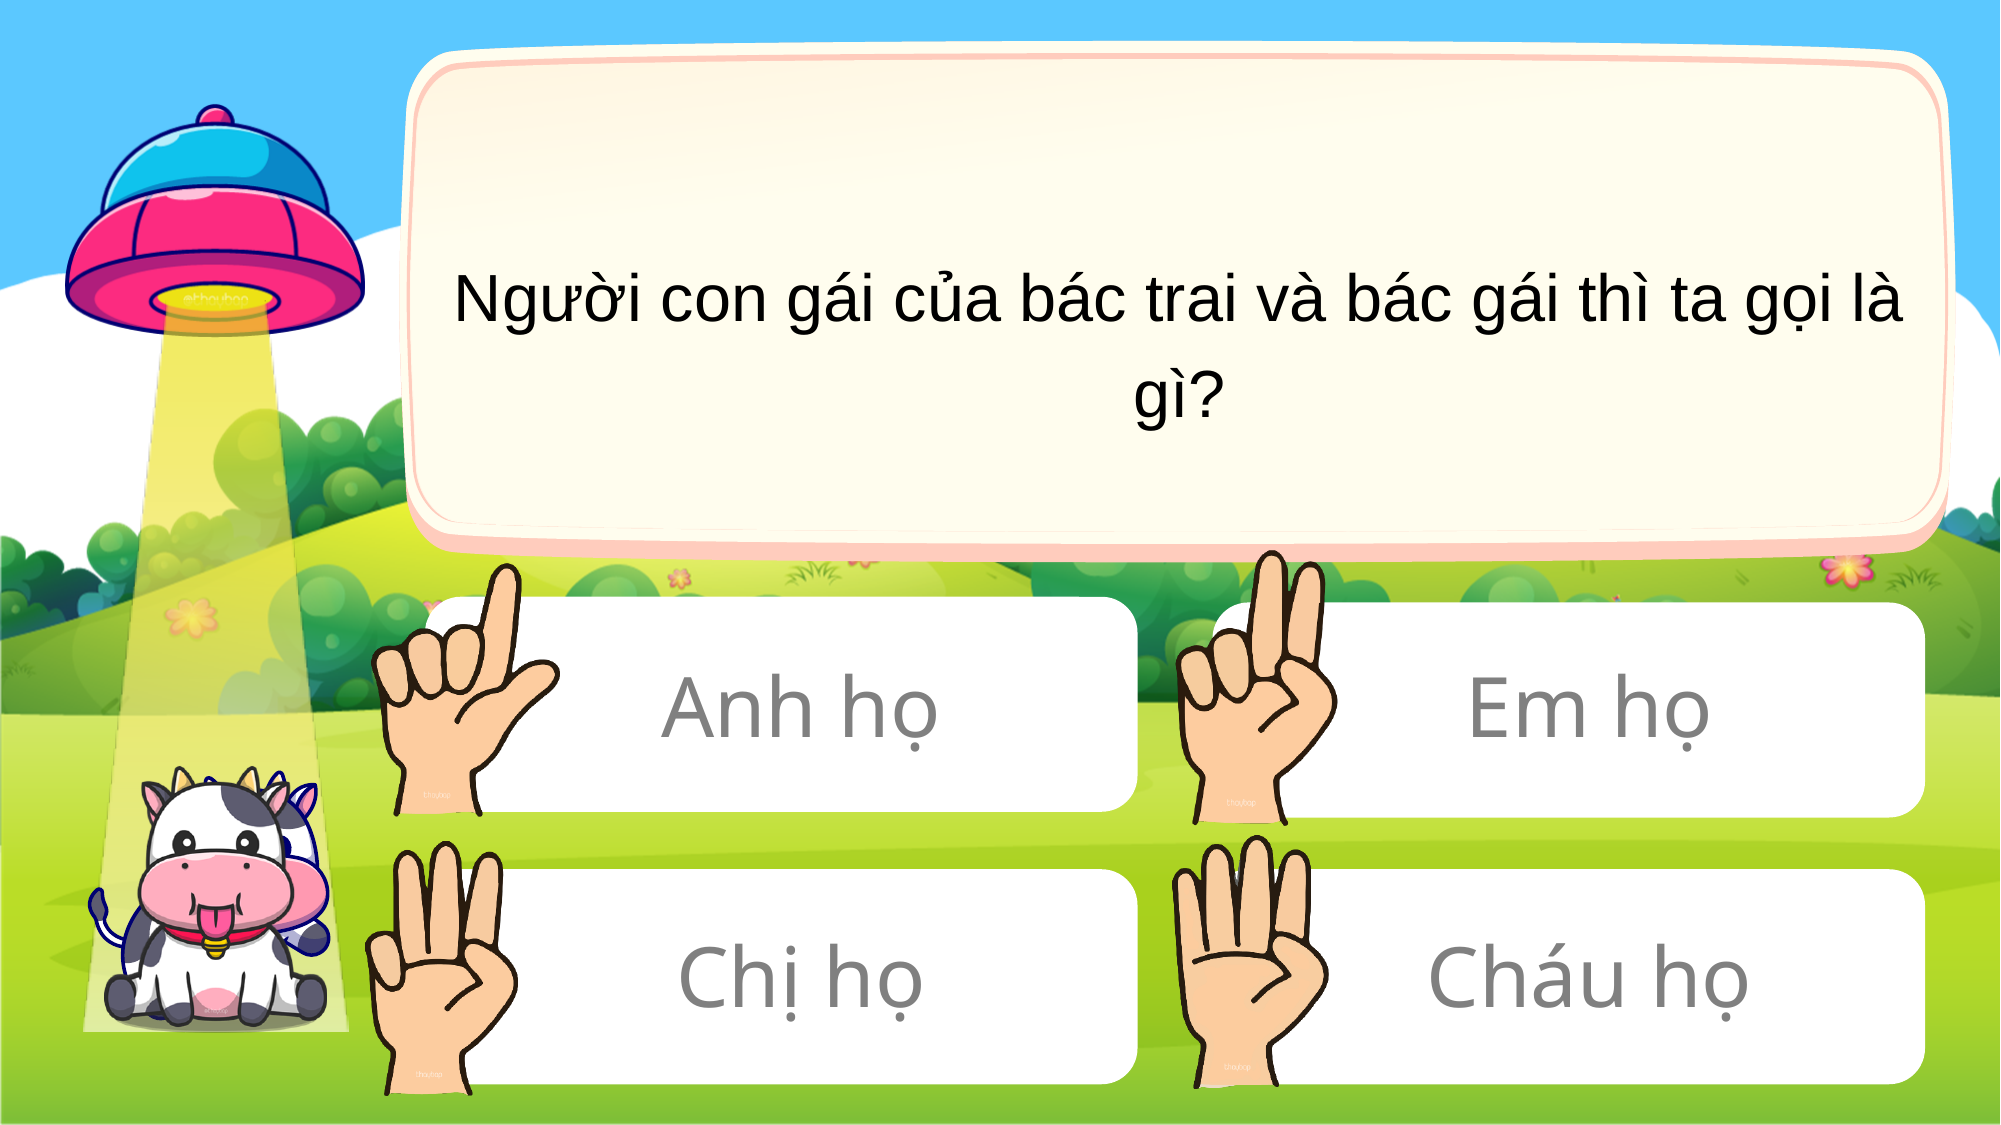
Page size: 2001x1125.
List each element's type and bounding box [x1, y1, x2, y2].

picture [0, 0, 2000, 1125]
text_box [399, 40, 1956, 563]
text_box [365, 841, 1138, 1096]
text_box [1175, 550, 1925, 826]
text_box [370, 562, 1138, 817]
text_box [1172, 834, 1925, 1089]
